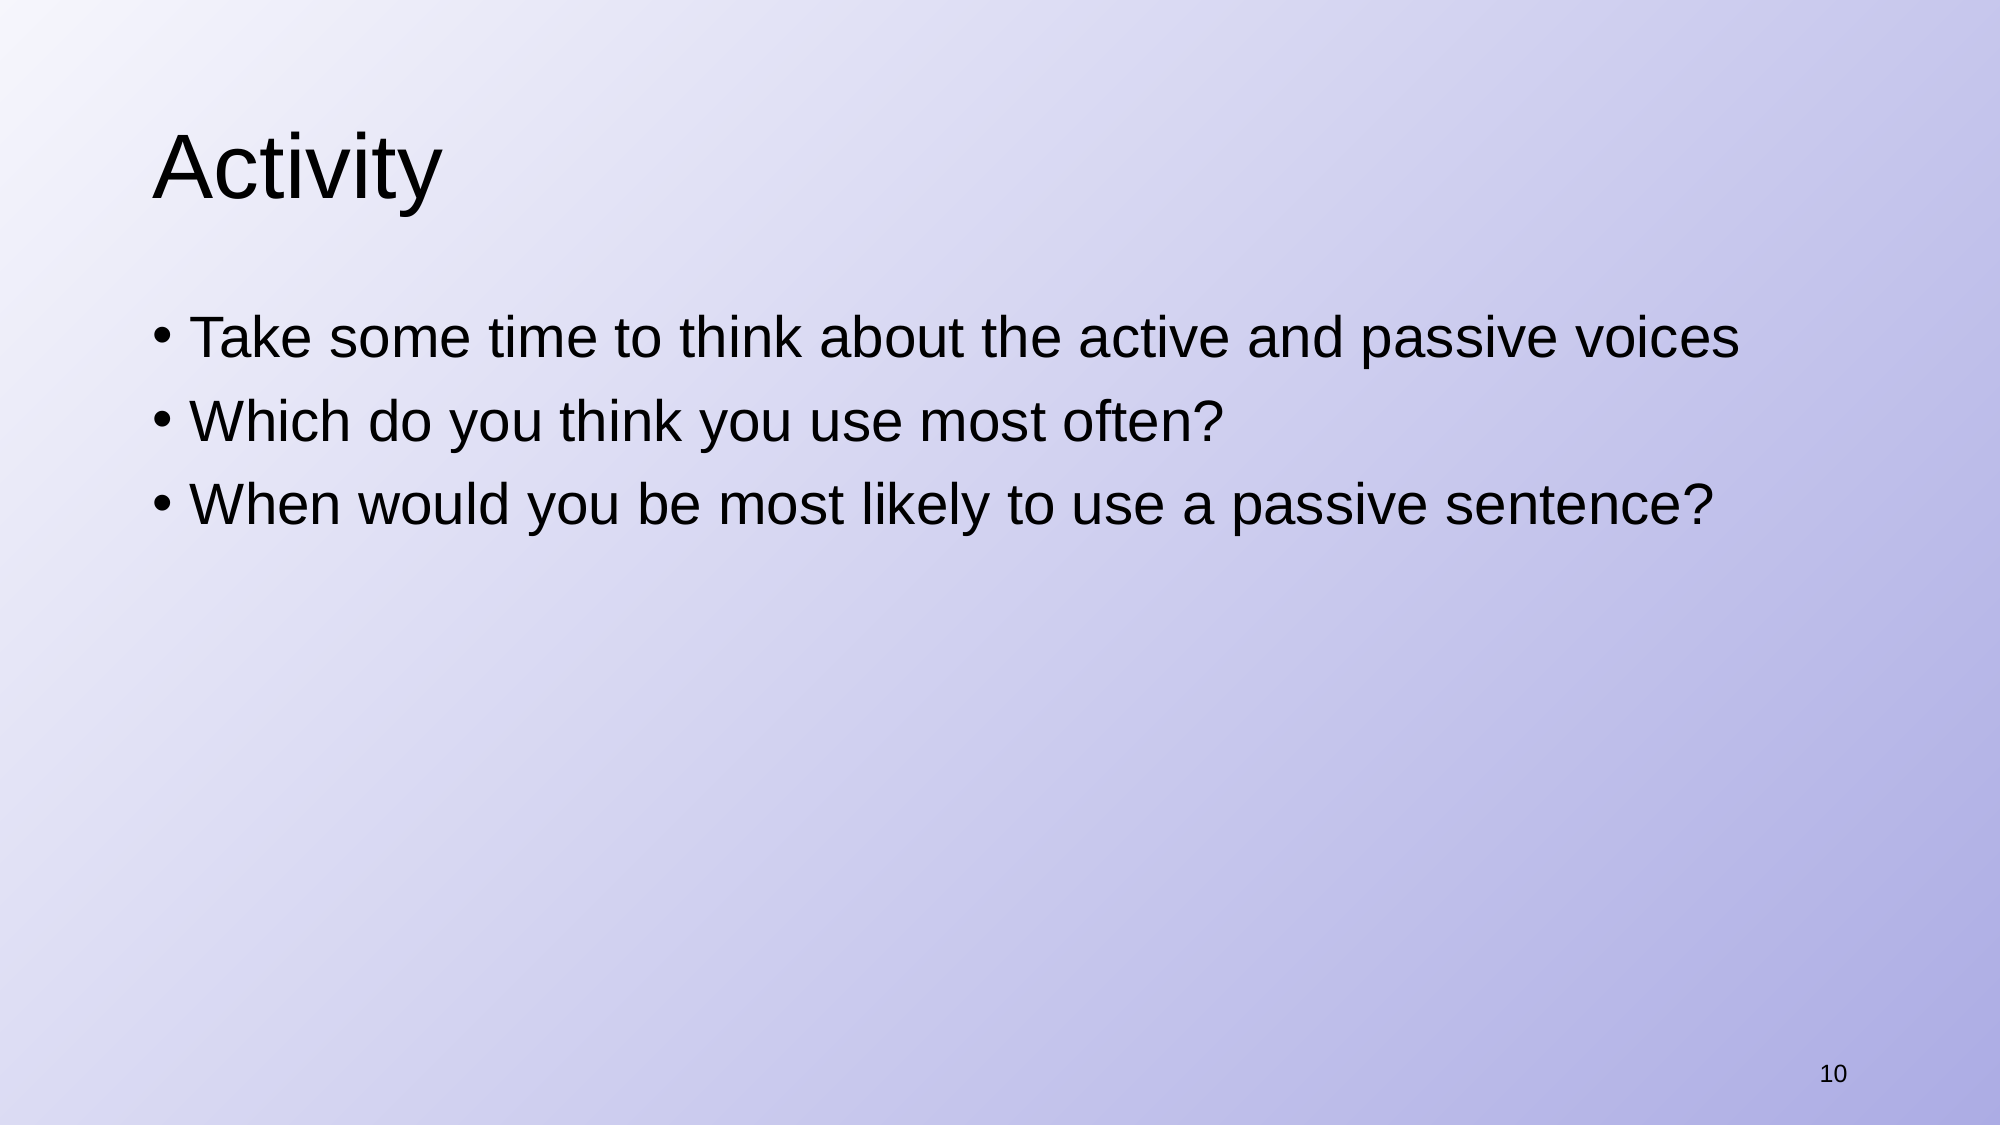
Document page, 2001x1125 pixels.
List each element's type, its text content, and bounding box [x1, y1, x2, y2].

title Activity [137, 59, 1863, 278]
list Take some time to think about the active and passive voices Which do you think you use most often? When would you be most likely to use a passive sentence? [137, 299, 1863, 1014]
slide_number 10 [1412, 1042, 1863, 1103]
